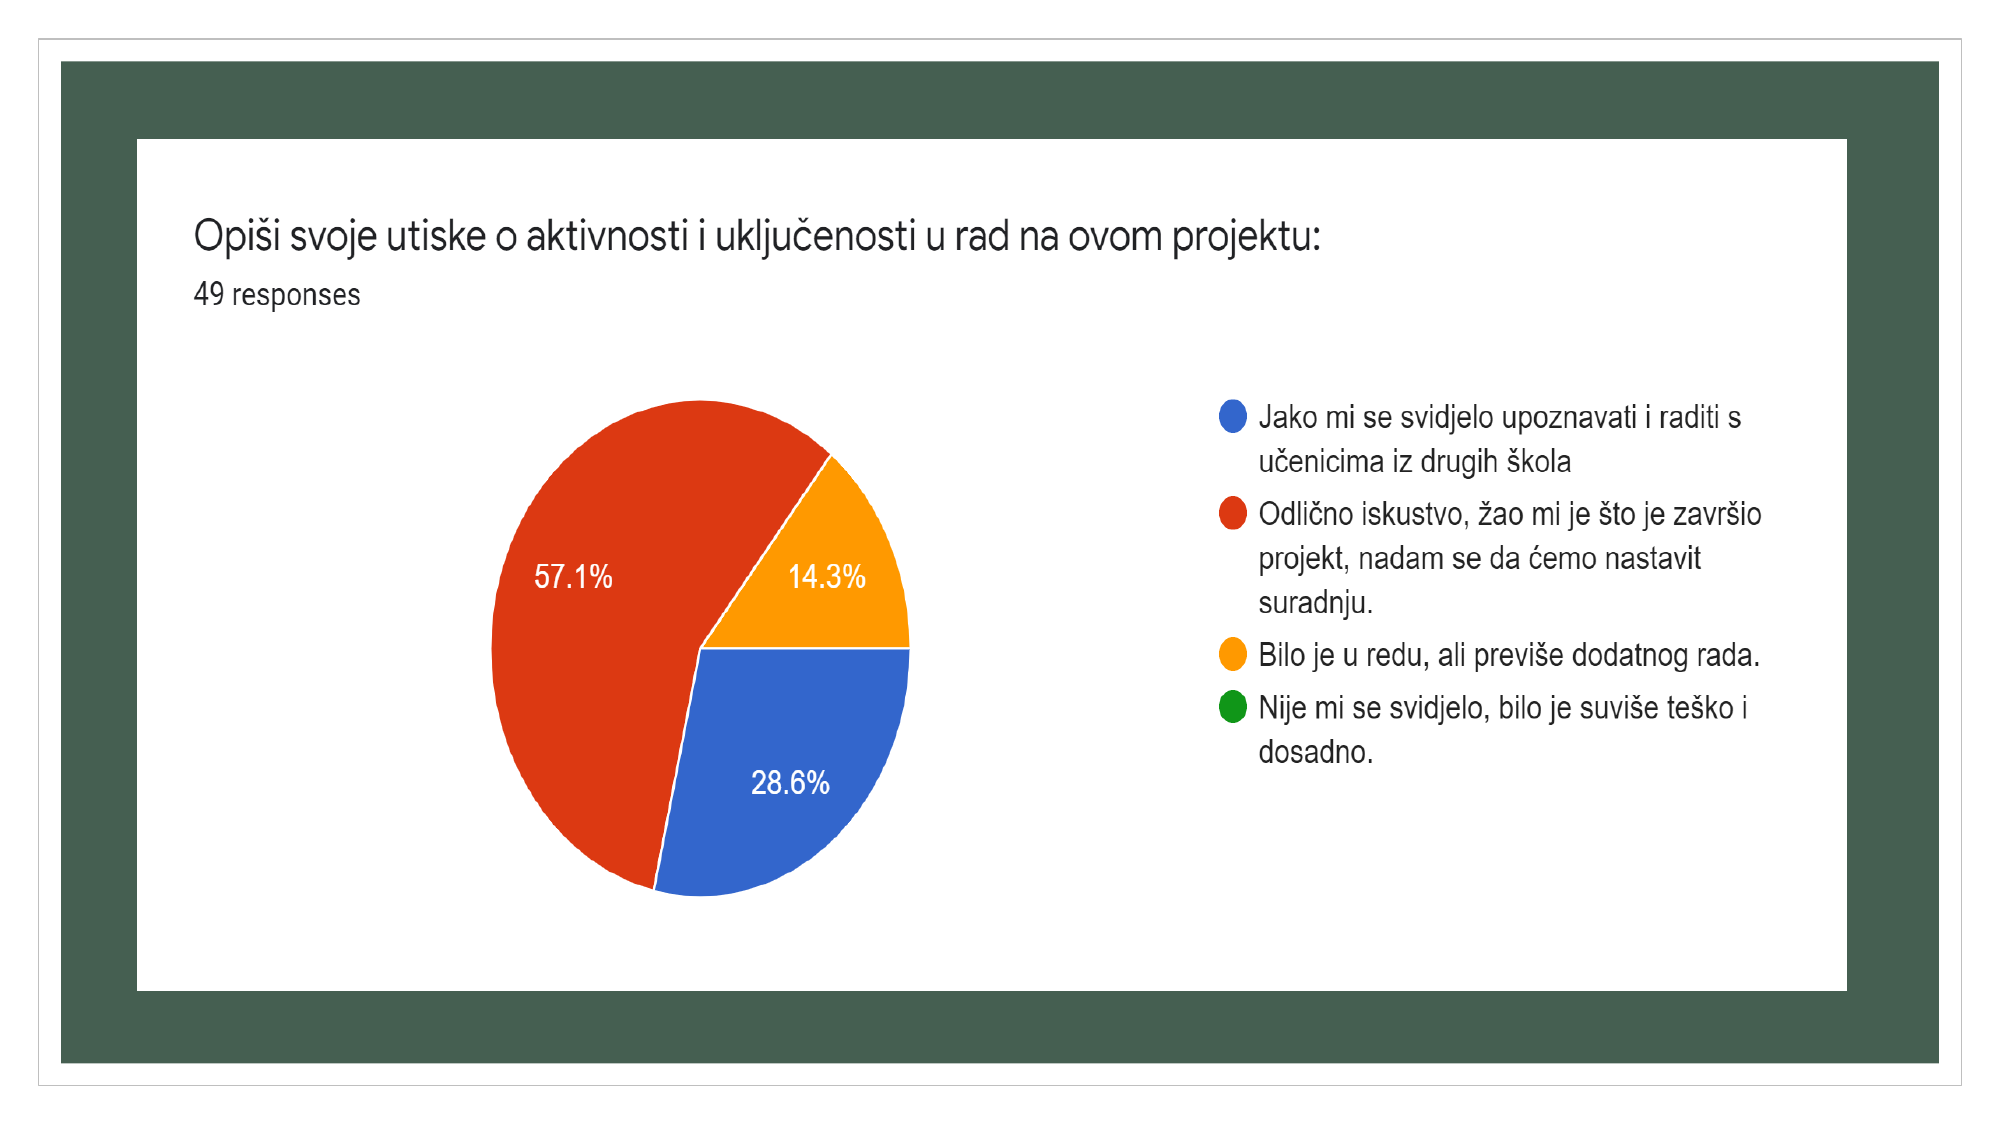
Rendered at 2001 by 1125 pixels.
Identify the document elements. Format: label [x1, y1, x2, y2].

list [137, 139, 1847, 991]
